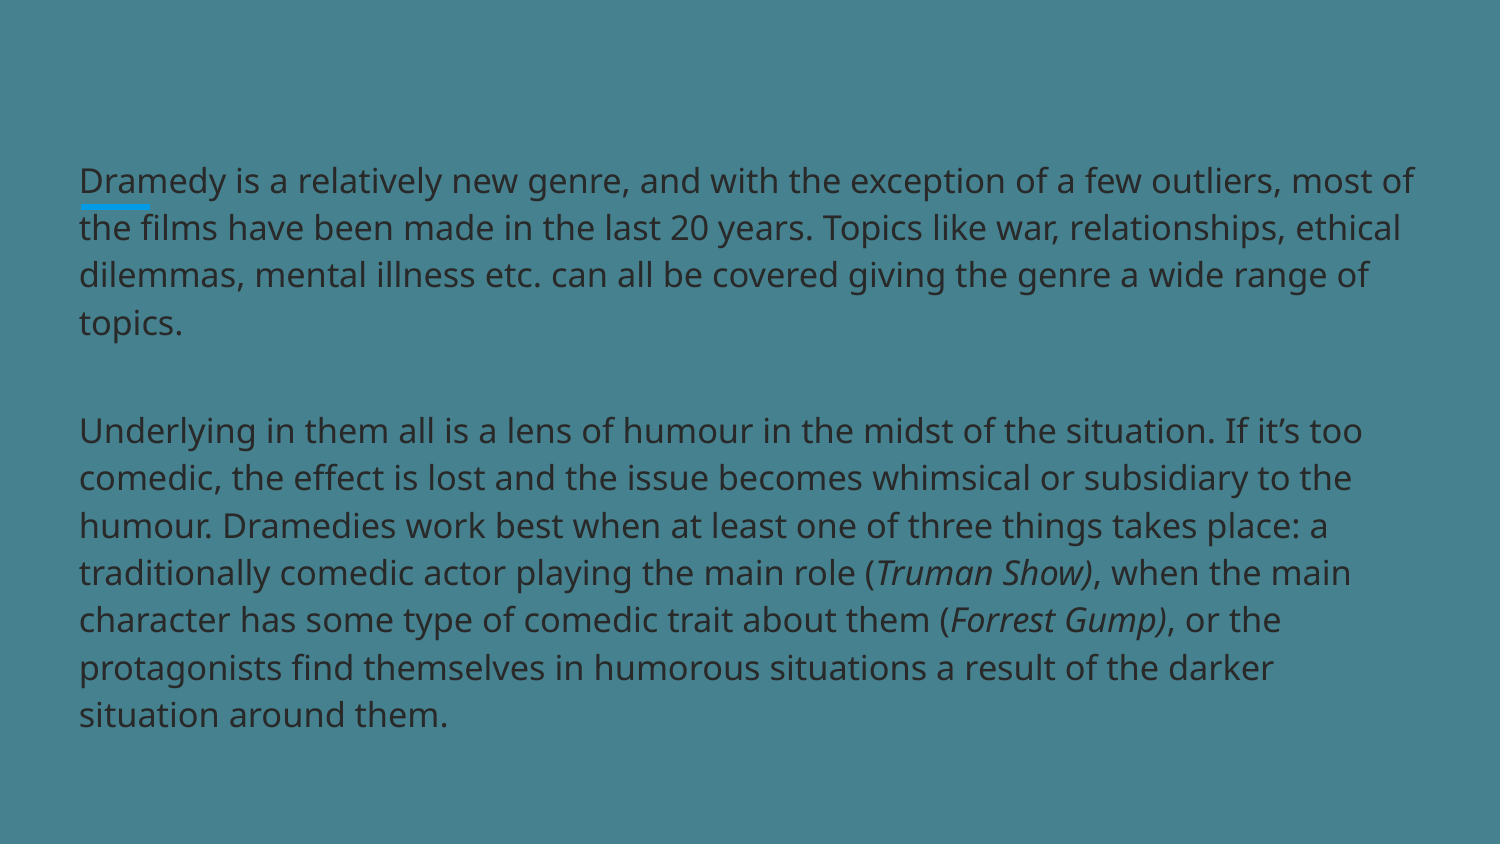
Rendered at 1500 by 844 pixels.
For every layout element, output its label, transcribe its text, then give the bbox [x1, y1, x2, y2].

list Dramedy is a relatively new genre, and with the exception of a few outliers, most of the films have been made in the last 20 years. Topics like war, relationships, ethical dilemmas, mental illness etc. can all be covered giving the genre a wide range of topics. Underlying in them all is a lens of humour in the midst of the situation. If it’s too comedic, the effect is lost and the issue becomes whimsical or subsidiary to the humour. Dramedies work best when at least one of three things takes place: a traditionally comedic actor playing the main role (Truman Show), when the main character has some type of comedic trait about them (Forrest Gump), or the protagonists find themselves in humorous situations a result of the darker situation around them. [63, 137, 1437, 750]
